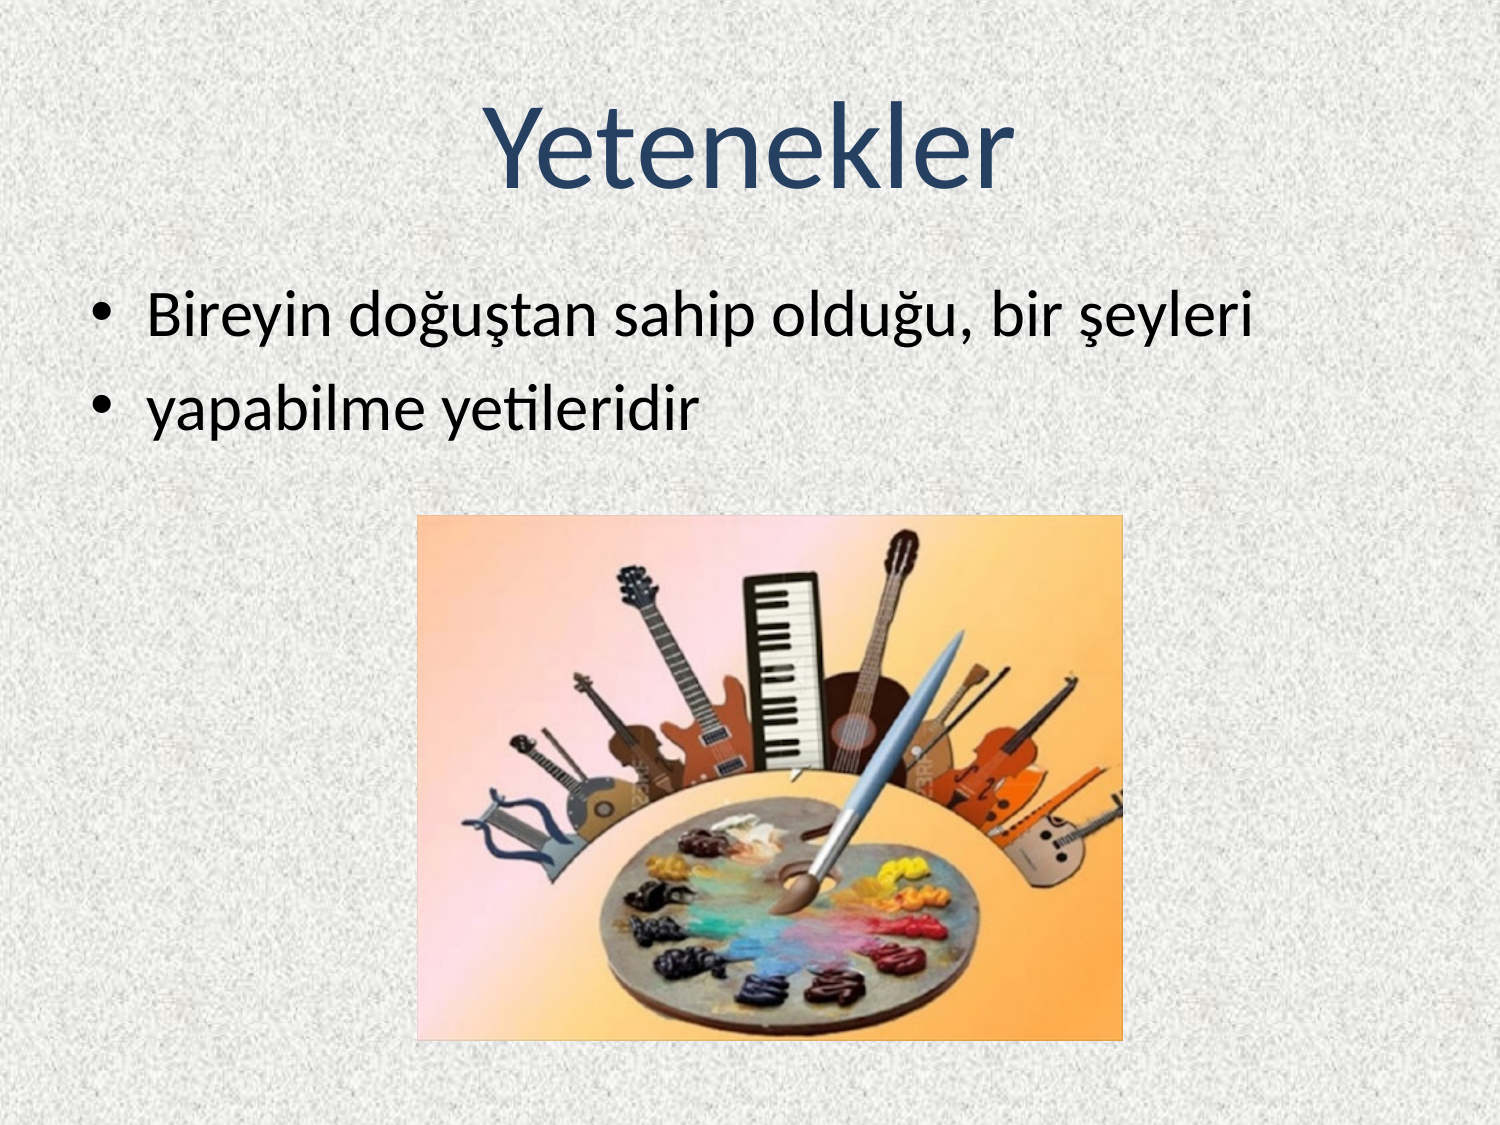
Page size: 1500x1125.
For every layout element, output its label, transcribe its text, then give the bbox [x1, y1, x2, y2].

picture [0, 0, 1500, 1125]
title Yetenekler [75, 45, 1425, 233]
list Bireyin doğuştan sahip olduğu, bir şeyleri yapabilme yetileridir [75, 262, 1425, 492]
